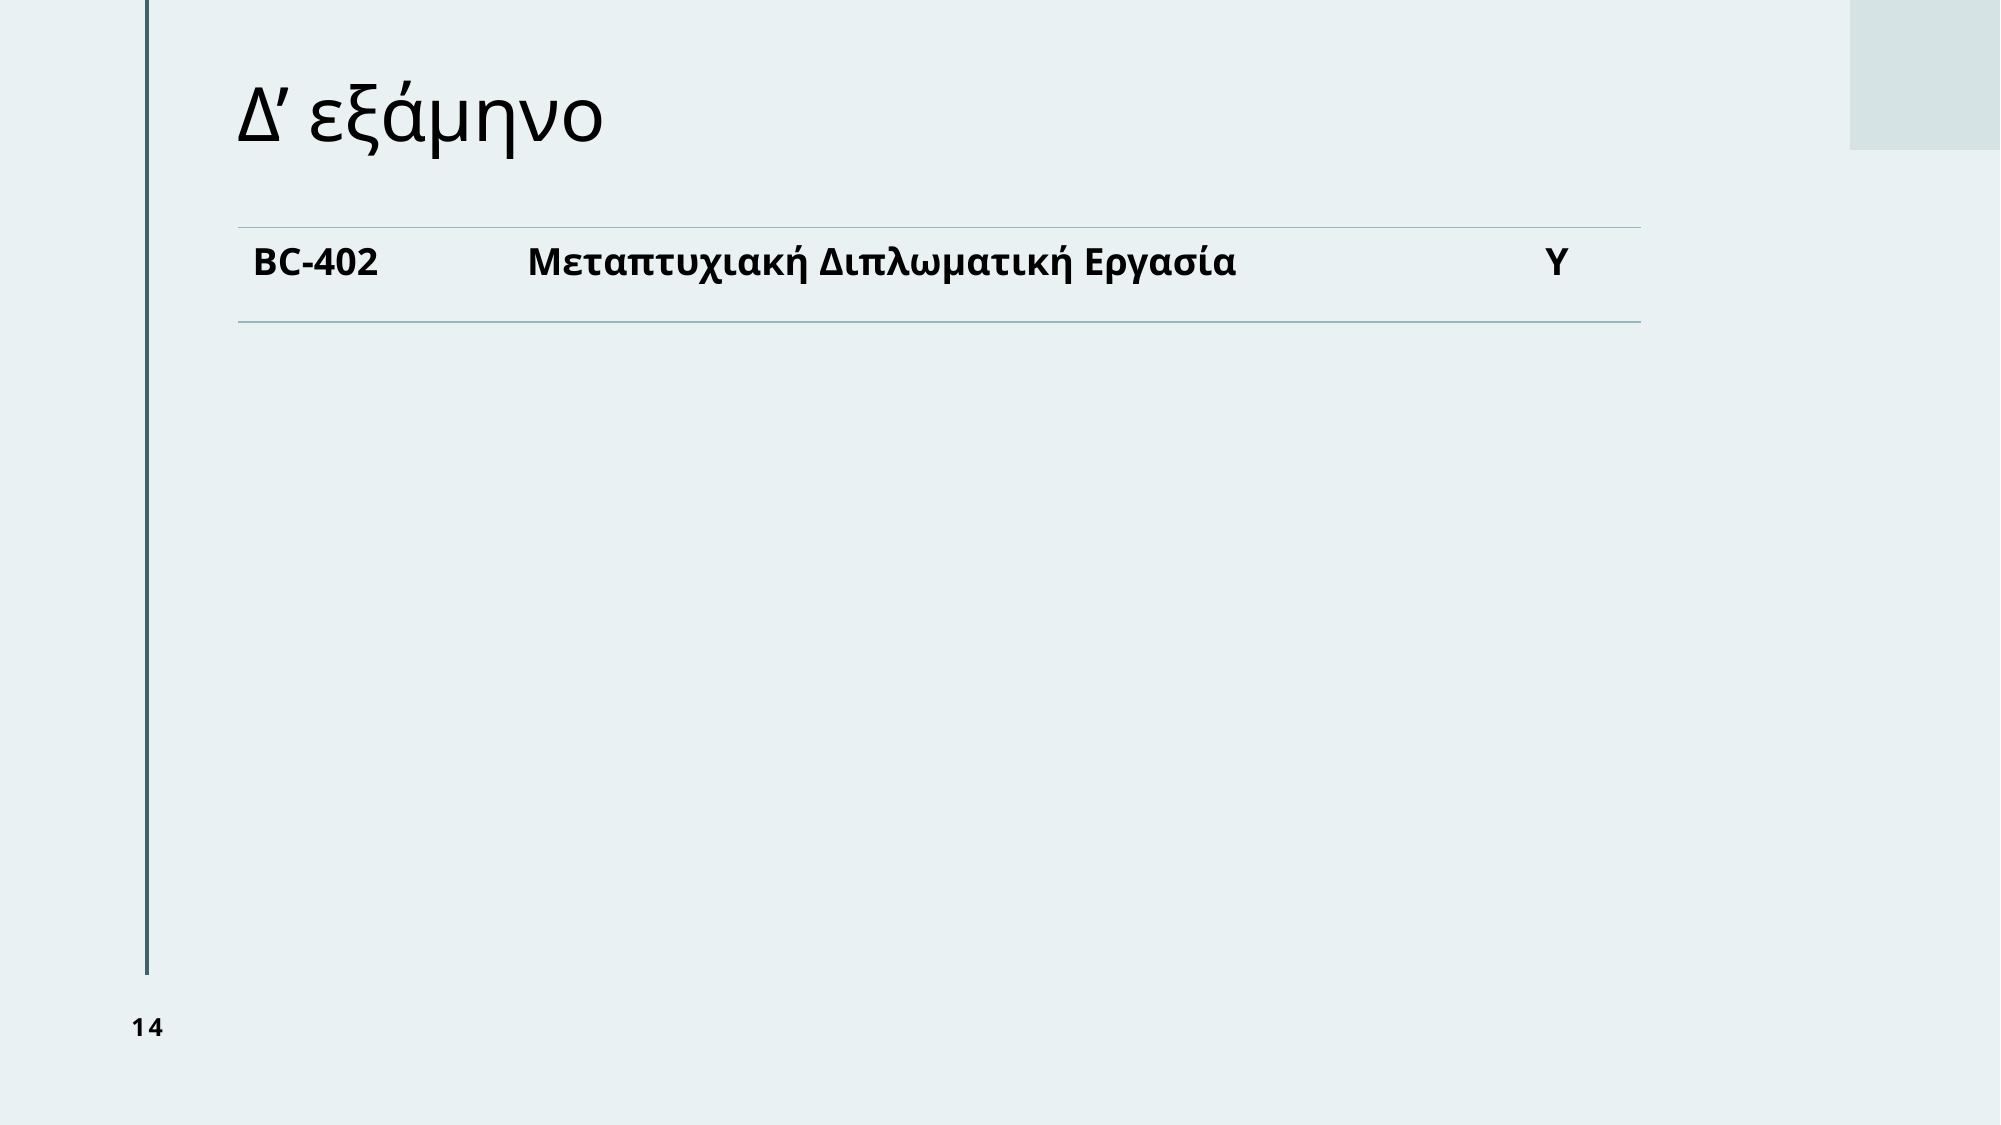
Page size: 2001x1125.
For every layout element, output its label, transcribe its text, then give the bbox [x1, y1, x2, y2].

table_header Υ [1530, 228, 1641, 321]
table_header Μεταπτυχιακή Διπλωματική Εργασία [512, 228, 1530, 321]
title Δ’ εξάμηνο [237, 0, 1739, 235]
slide_number 14 [67, 975, 227, 1082]
table_header BC-402 [238, 228, 512, 321]
